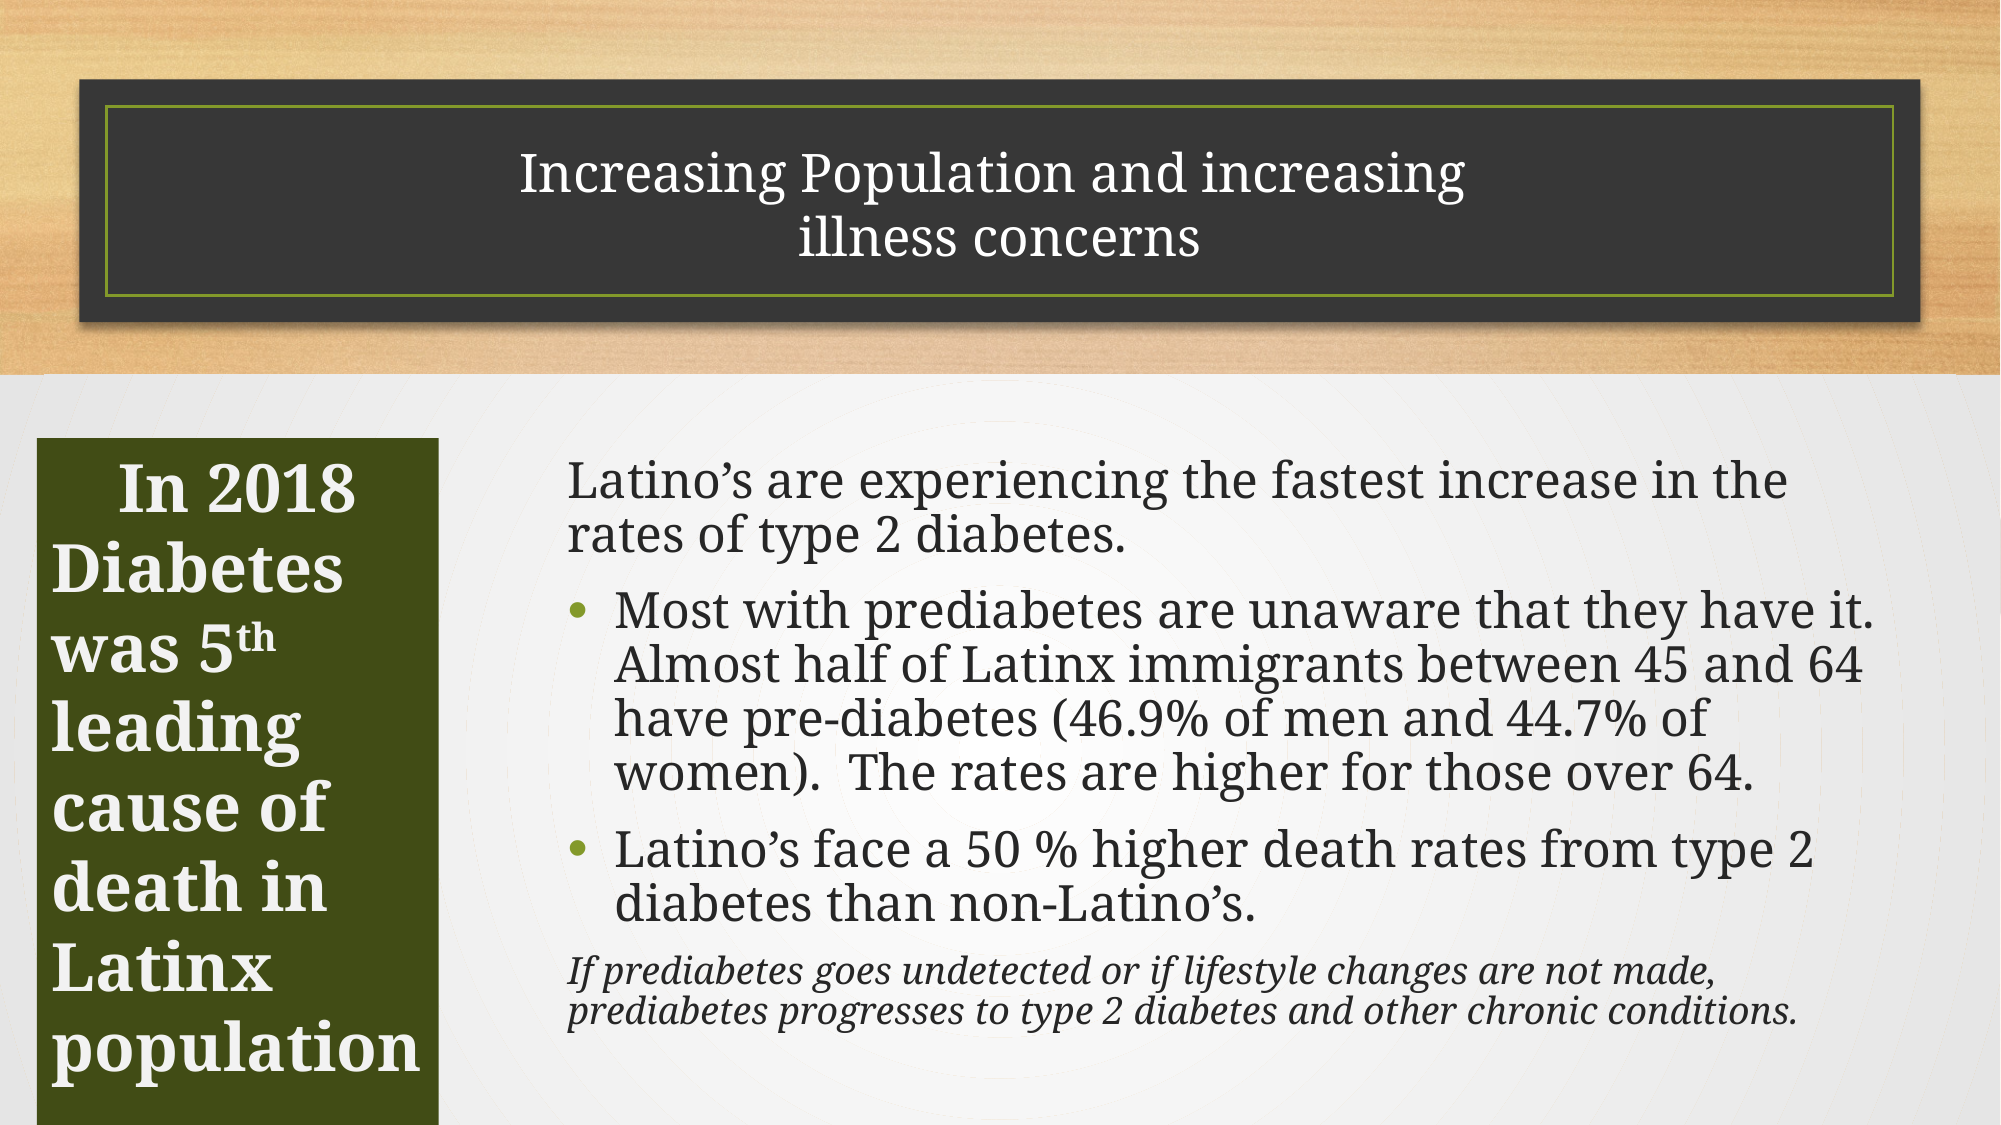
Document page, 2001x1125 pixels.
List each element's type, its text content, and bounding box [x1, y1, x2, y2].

text_box [106, 106, 1894, 296]
text_box In 2018 Diabetes was 5th leading cause of death in Latinx population. [36, 438, 439, 1125]
text_box [0, 374, 2000, 1125]
list Latino’s are experiencing the fastest increase in the rates of type 2 diabetes. Most with prediabetes are unaware that they have it. Almost half of Latinx immigrants between 45 and 64 have pre-diabetes (46.9% of men and 44.7% of women). The rates are higher for those over 64. Latino’s face a 50 % higher death rates from type 2 diabetes than non-Latino’s. If prediabetes goes undetected or if lifestyle changes are not made, prediabetes progresses to type 2 diabetes and other chronic conditions. [552, 447, 1934, 1099]
text_box [0, 0, 2000, 374]
text_box [78, 78, 1922, 323]
